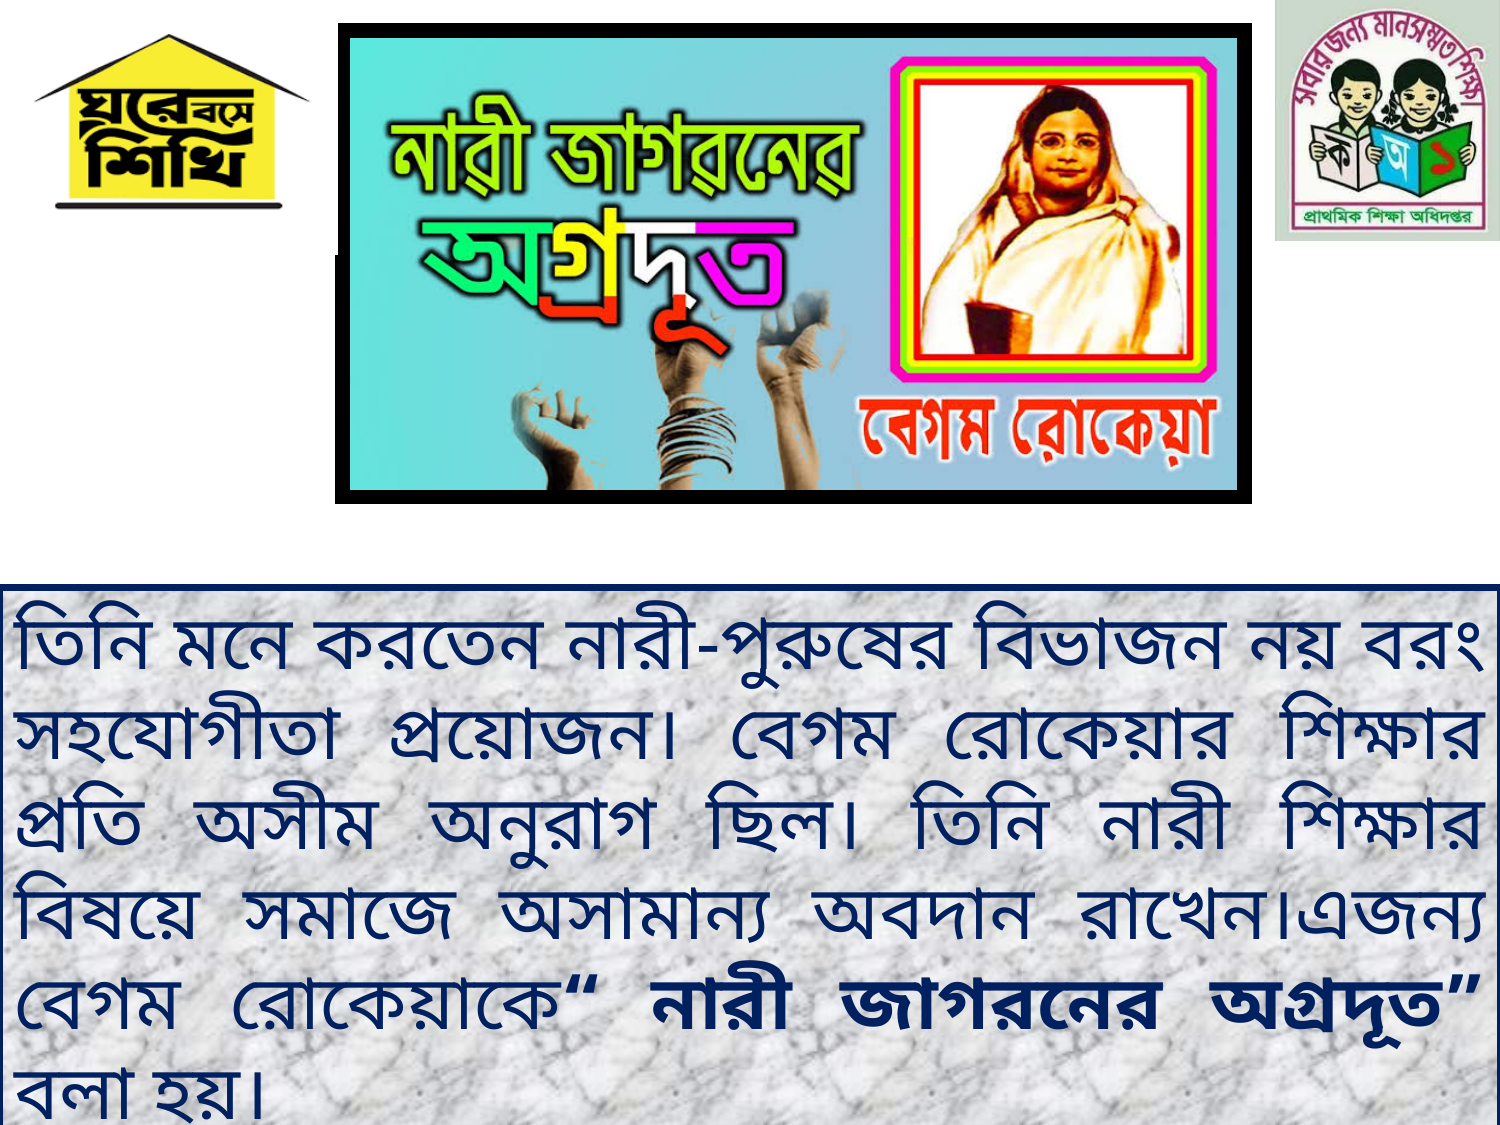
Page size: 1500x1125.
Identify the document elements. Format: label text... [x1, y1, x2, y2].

text_box তিনি মনে করতেন নারী-পুরুষের বিভাজন নয় বরং সহযোগীতা প্রয়োজন। বেগম রোকেয়ার শিক্ষার প্রতি অসীম অনুরাগ ছিল। তিনি নারী শিক্ষার বিষয়ে সমাজে অসামান্য অবদান রাখেন।এজন্য বেগম রোকেয়াকে“ নারী জাগরনের অগ্রদূত” বলা হয়। [0, 587, 1500, 1125]
picture [0, 0, 338, 256]
picture [1274, 0, 1500, 241]
picture [349, 37, 1238, 490]
